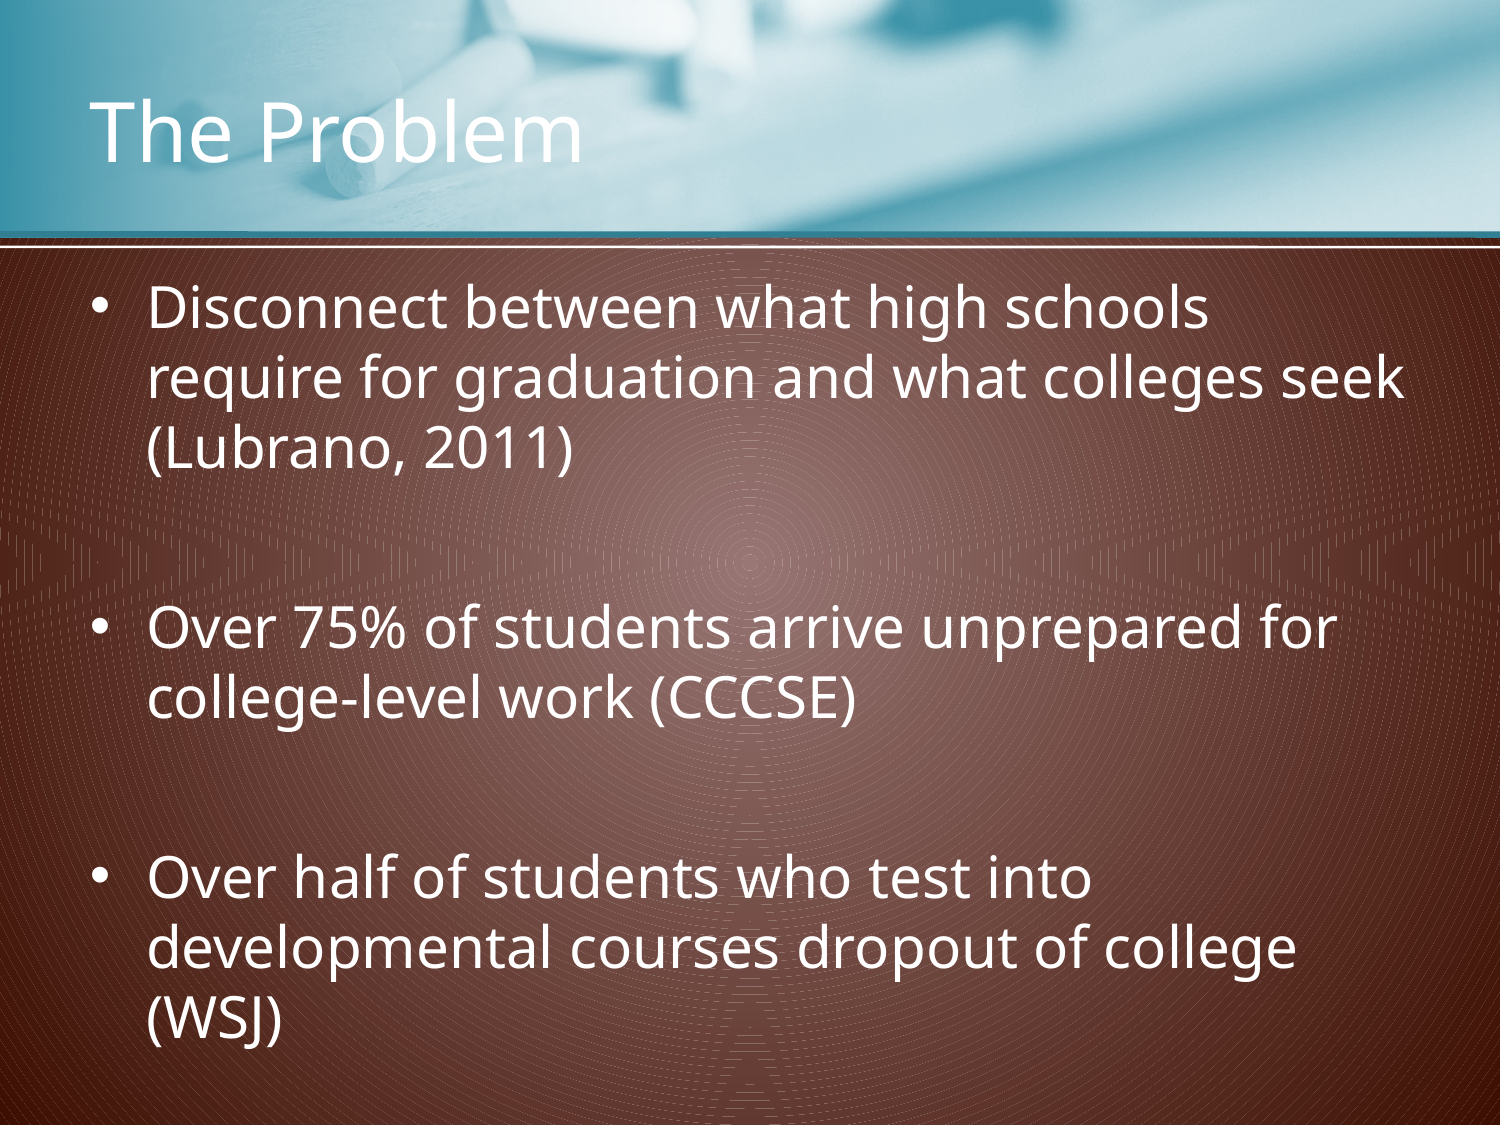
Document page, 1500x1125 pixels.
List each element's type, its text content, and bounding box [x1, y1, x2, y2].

list Disconnect between what high schools require for graduation and what colleges seek (Lubrano, 2011) Over 75% of students arrive unprepared for college-level work (CCCSE) Over half of students who test into developmental courses dropout of college (WSJ) [75, 262, 1425, 1005]
title The Problem [75, 24, 1425, 233]
